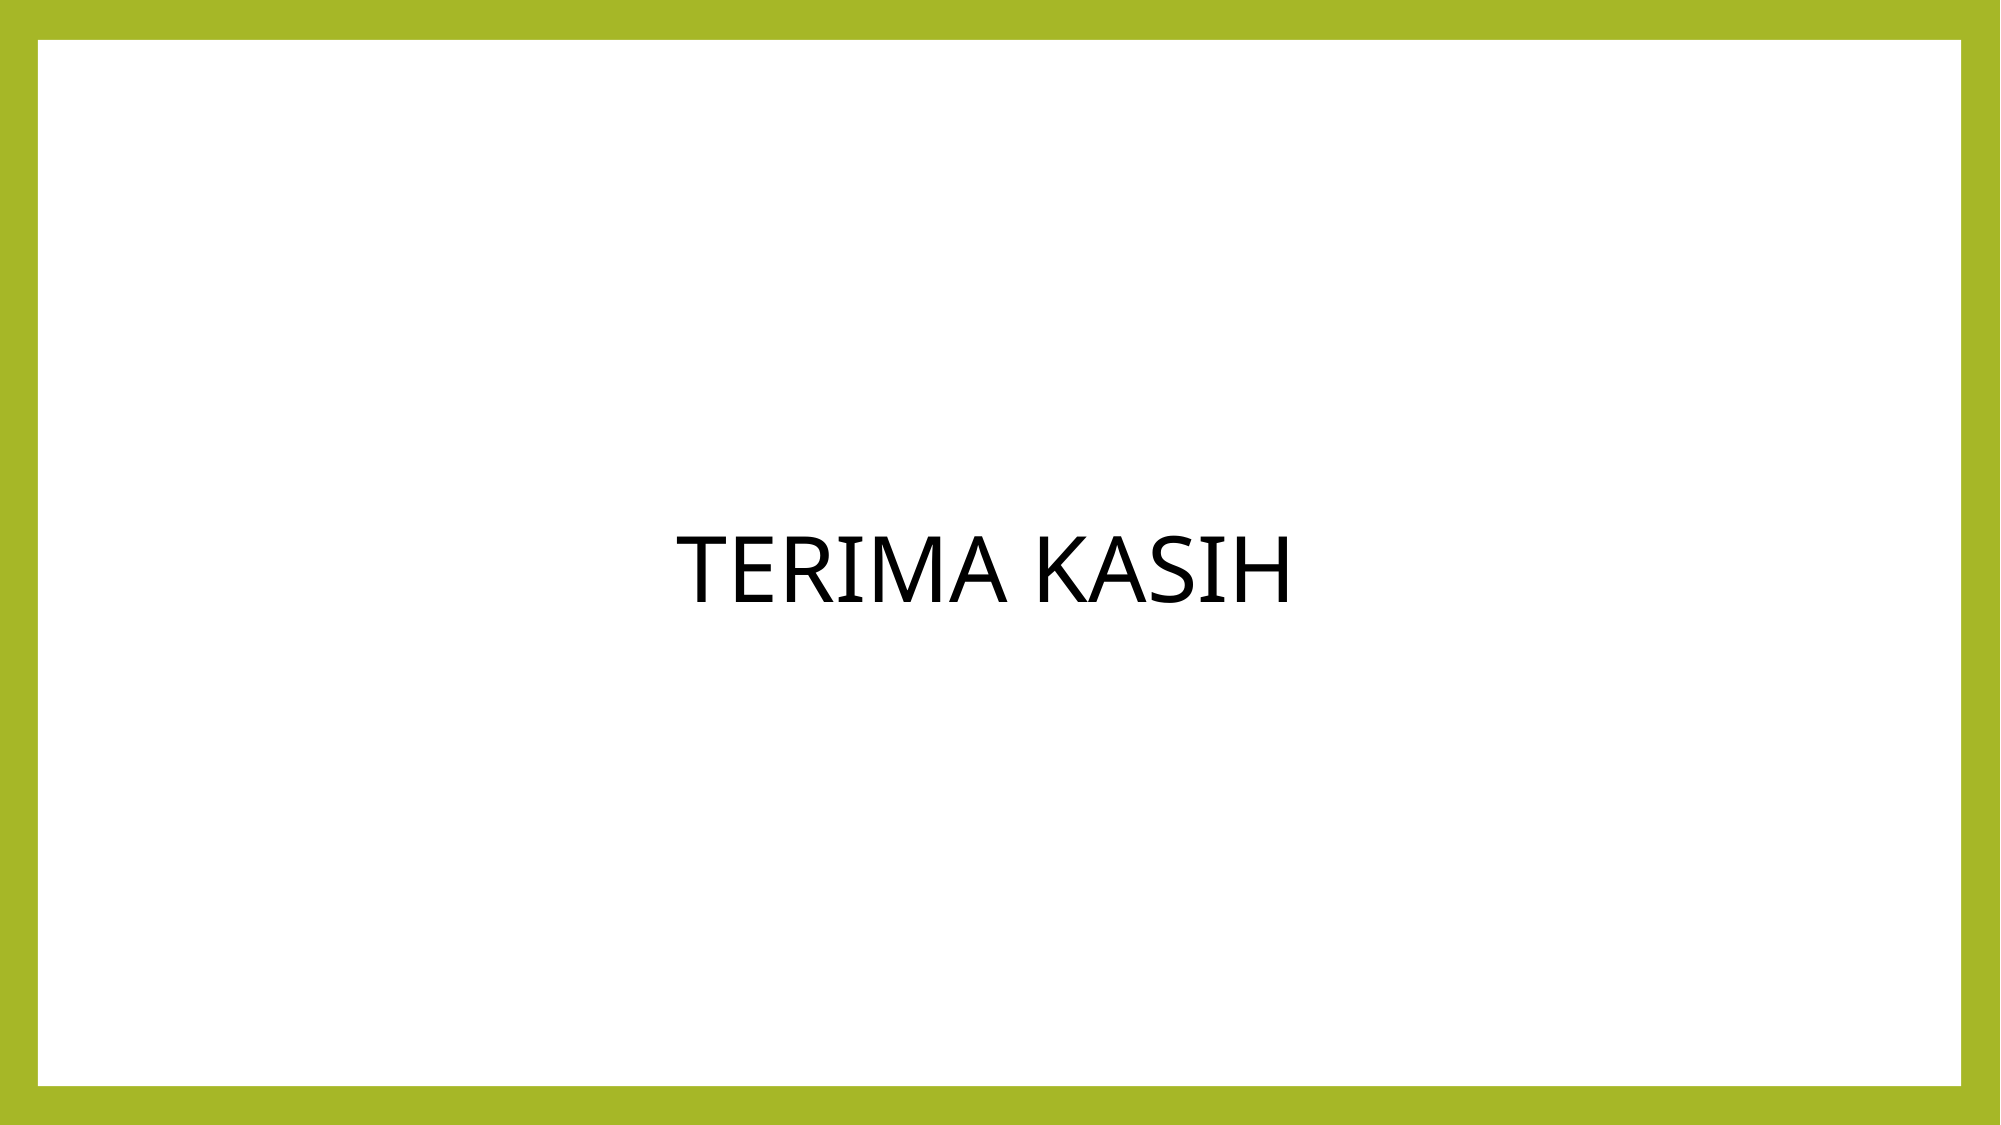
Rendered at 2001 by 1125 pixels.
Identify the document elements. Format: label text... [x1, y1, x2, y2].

title TERIMA KASIH [176, 461, 1797, 685]
